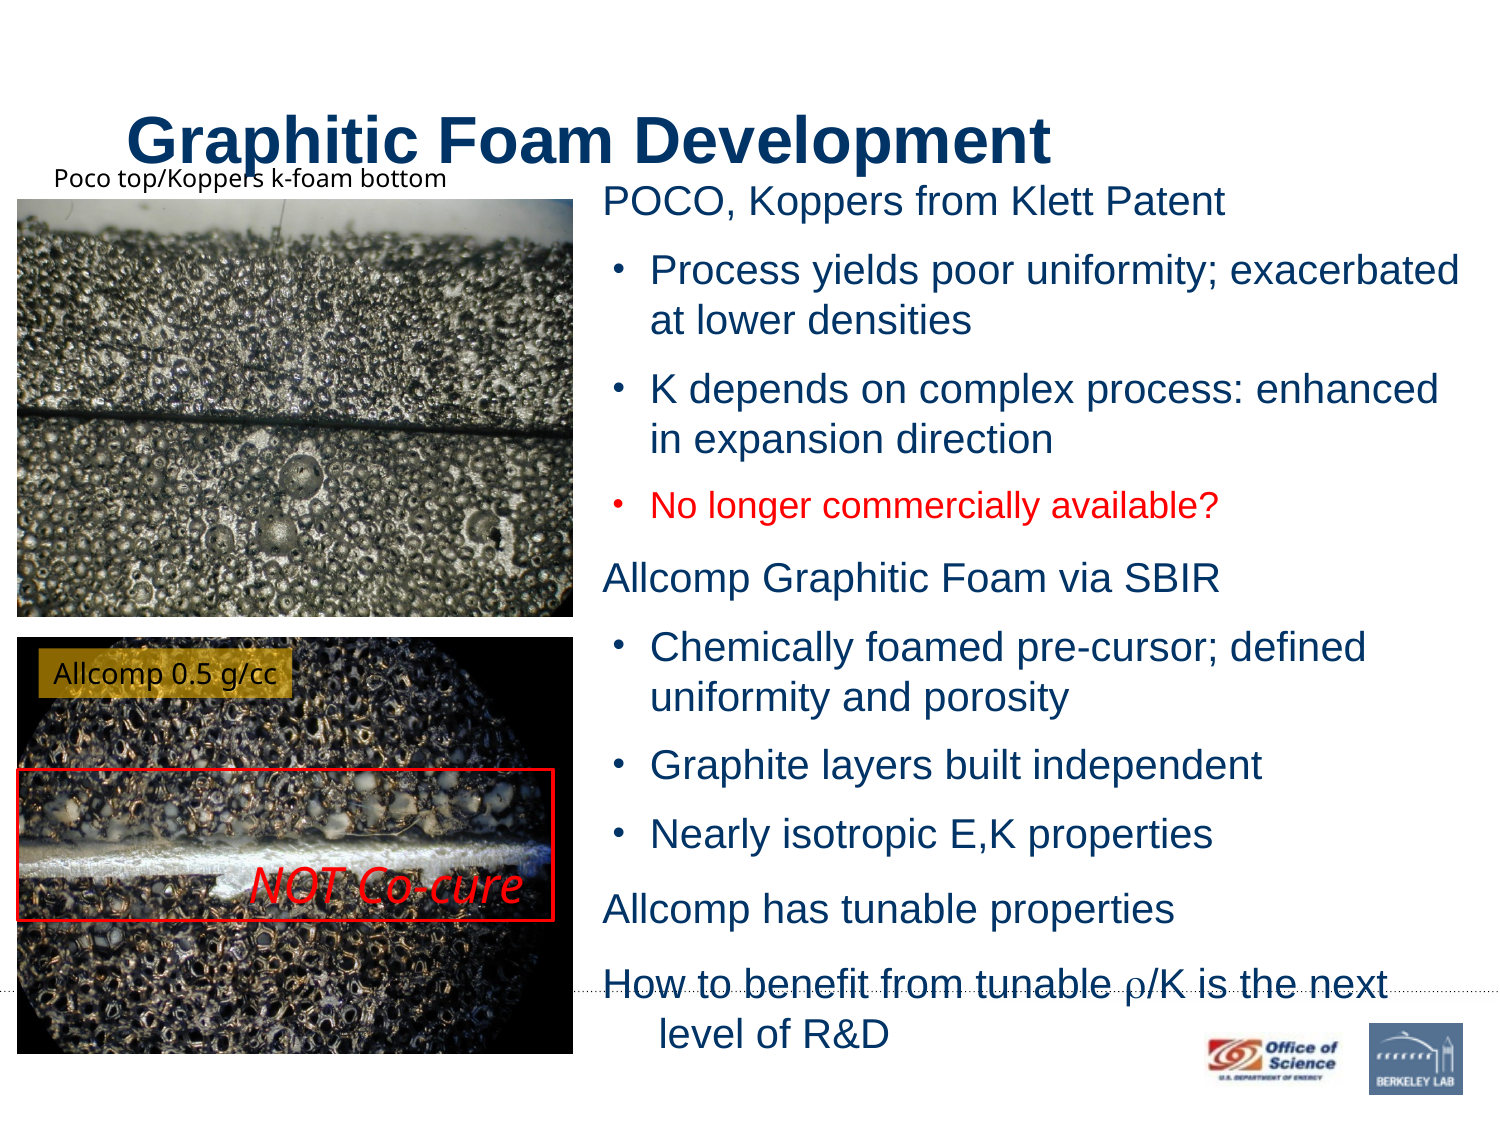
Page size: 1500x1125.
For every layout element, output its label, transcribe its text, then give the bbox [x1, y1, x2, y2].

title Graphitic Foam Development [111, 42, 1389, 231]
picture [1369, 1055, 1463, 1095]
picture [17, 637, 573, 1055]
text_box Poco top/Koppers k-foam bottom [38, 155, 111, 198]
list POCO, Koppers from Klett Patent Process yields poor uniformity; exacerbated at lower densities K depends on complex process: enhanced in expansion direction No longer commercially available? Allcomp Graphitic Foam via SBIR Chemically foamed pre-cursor; defined uniformity and porosity Graphite layers built independent Nearly isotropic E,K properties Allcomp has tunable properties How to benefit from tunable r/K is the next level of R&D [587, 166, 1480, 1055]
picture [17, 199, 573, 617]
picture [1204, 1055, 1343, 1087]
